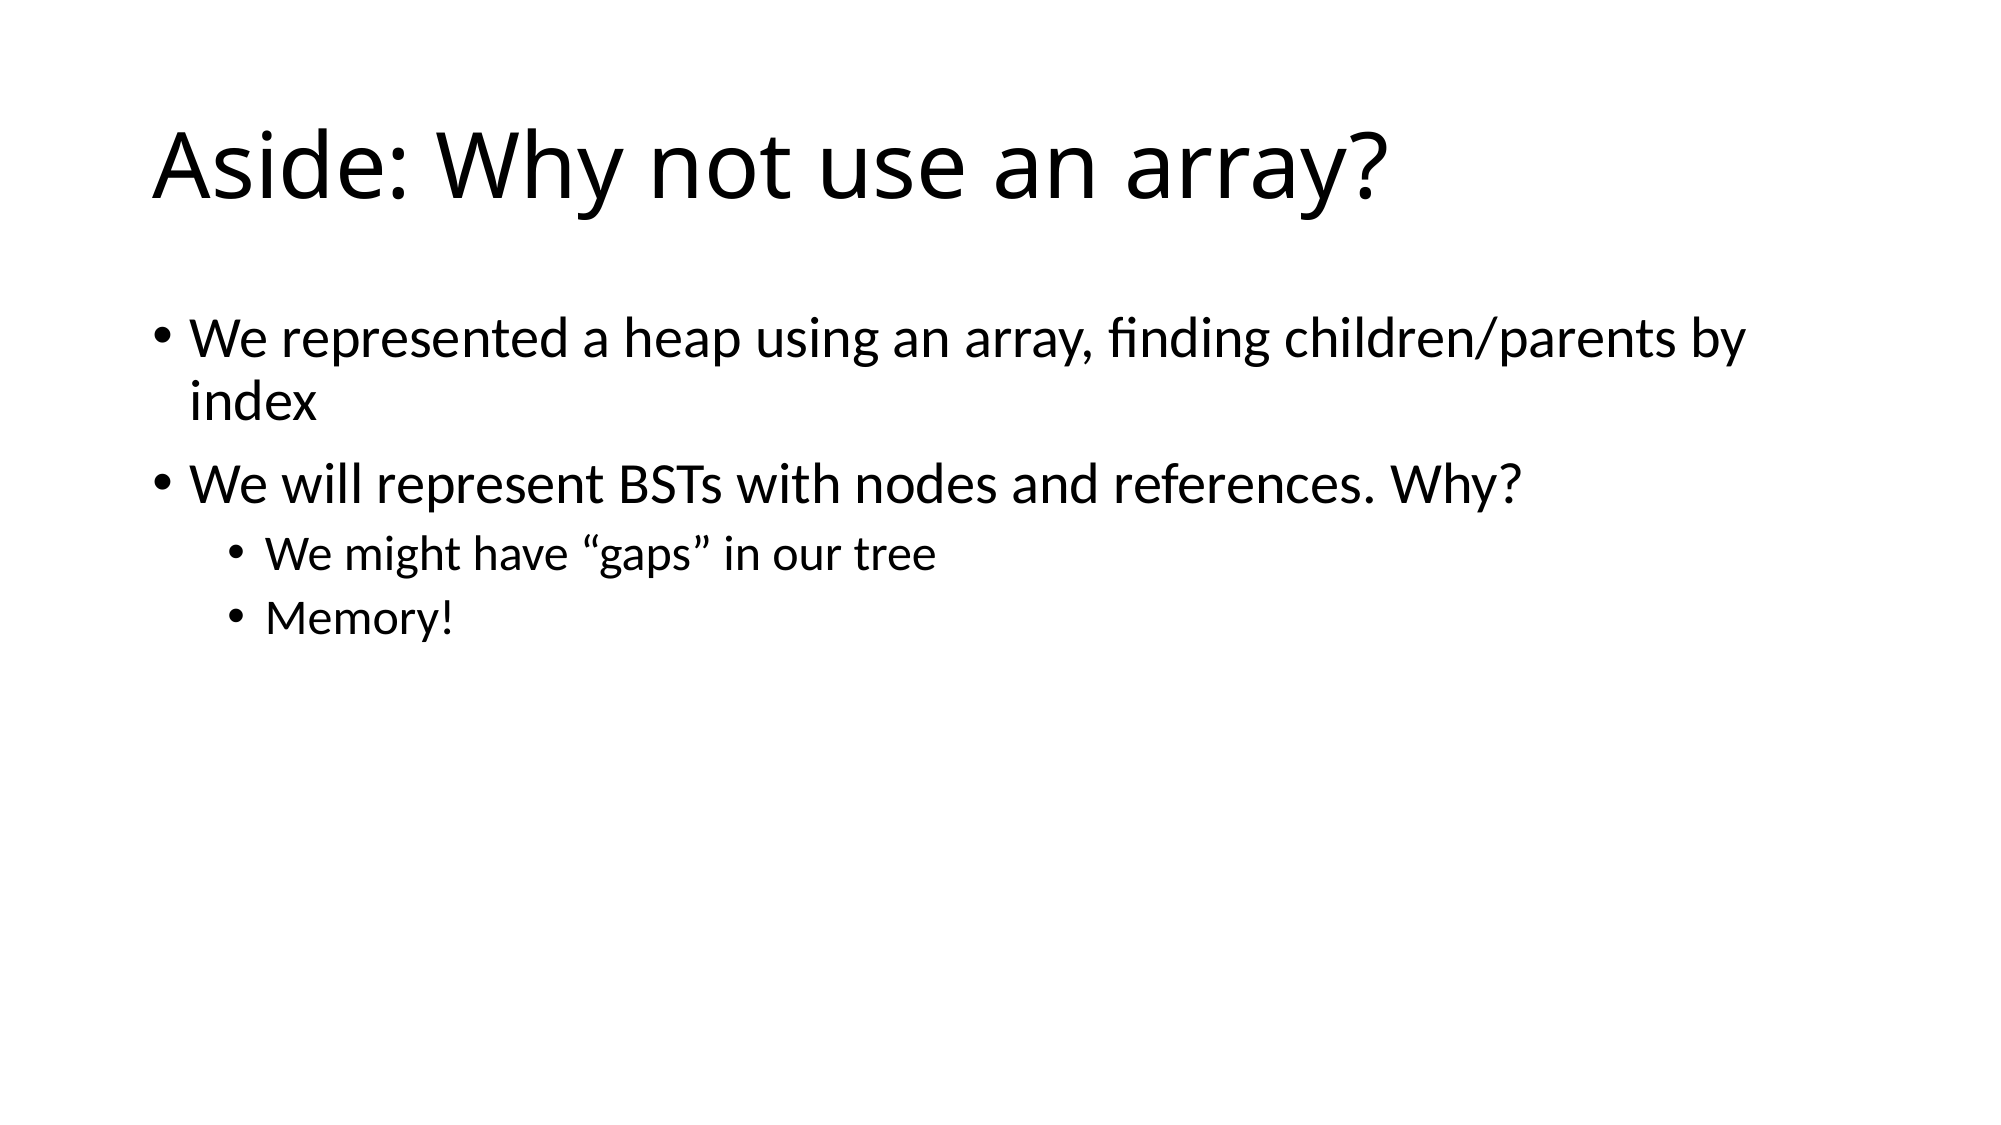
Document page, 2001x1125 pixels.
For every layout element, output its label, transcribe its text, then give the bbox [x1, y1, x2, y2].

title Aside: Why not use an array? [137, 59, 1863, 278]
